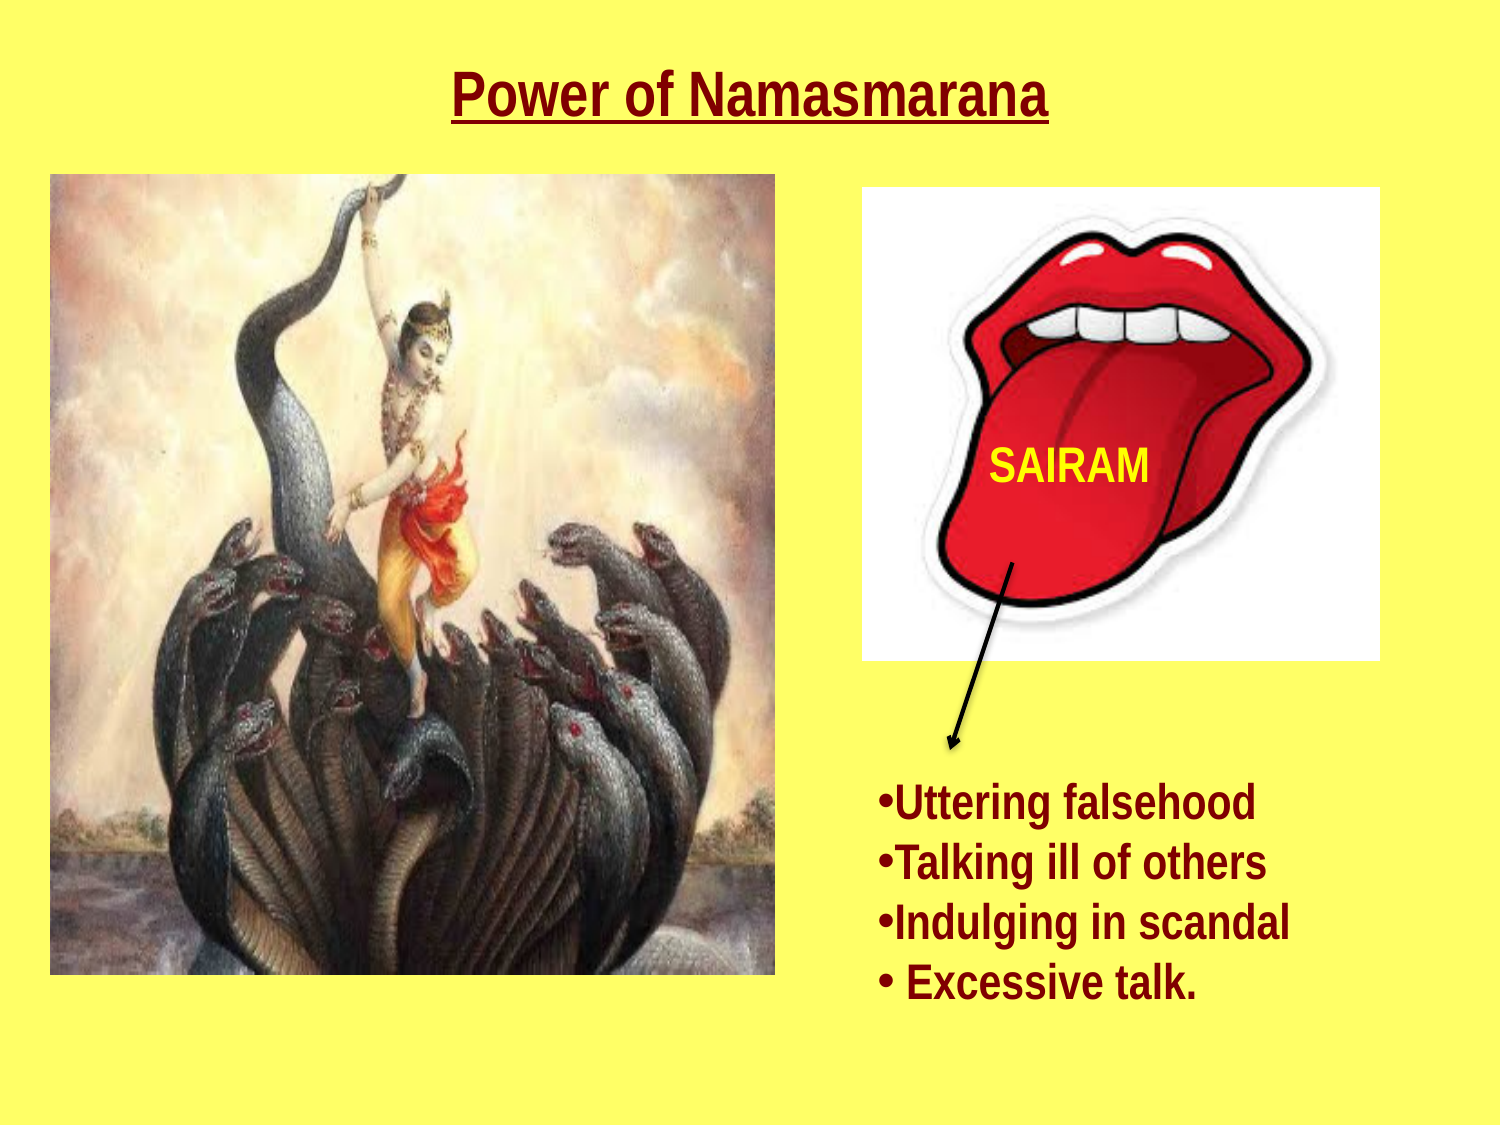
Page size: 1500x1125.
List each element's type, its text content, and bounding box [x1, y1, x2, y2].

picture [862, 187, 1381, 662]
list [49, 174, 776, 976]
text_box Uttering falsehood Talking ill of others Indulging in scandal Excessive talk. [862, 762, 1500, 1018]
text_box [887, 624, 1076, 688]
title Power of Namasmarana [75, 45, 1425, 138]
